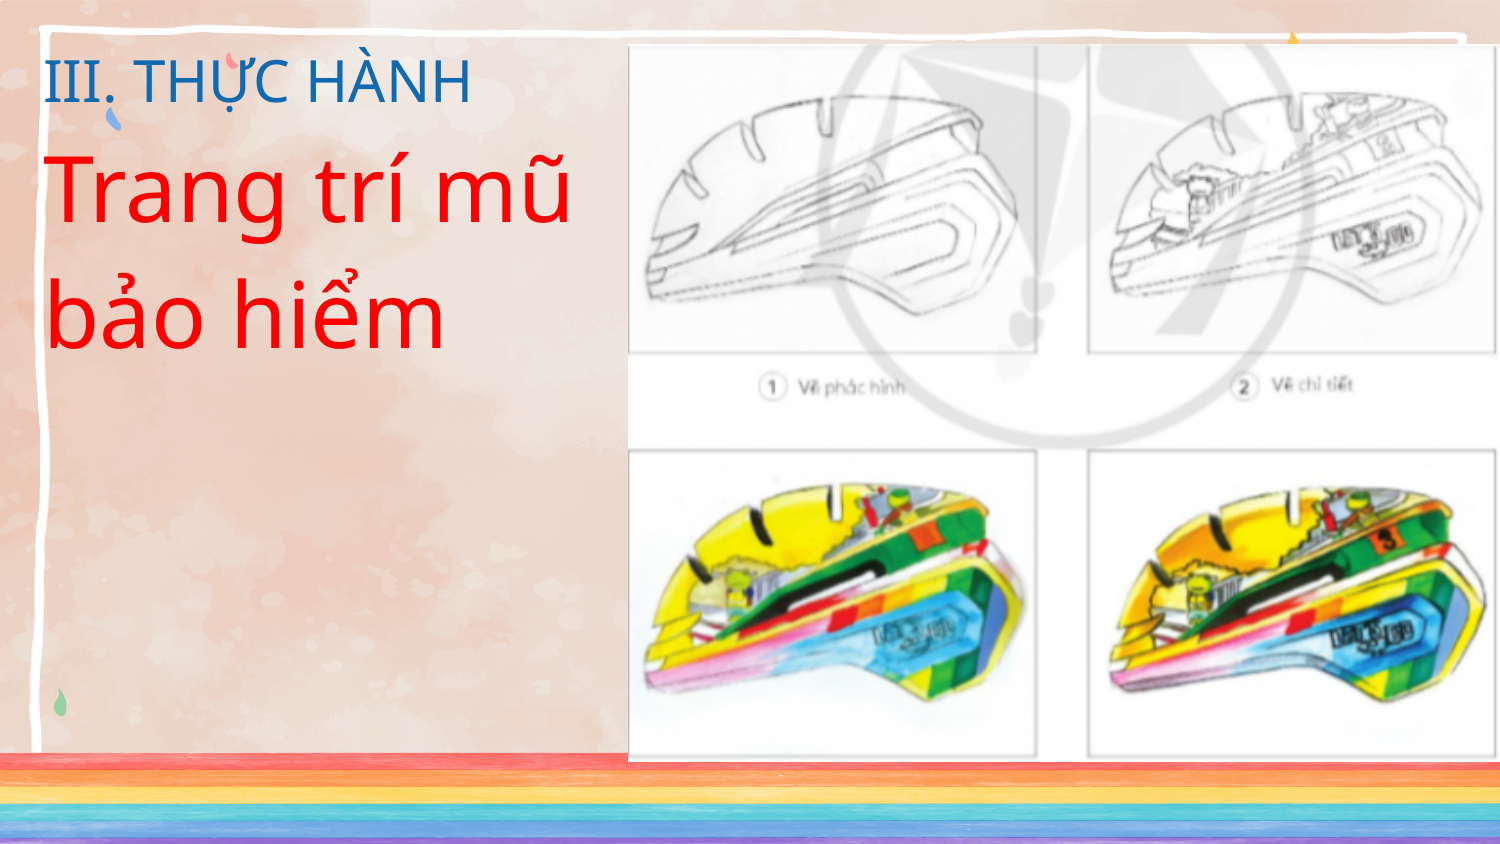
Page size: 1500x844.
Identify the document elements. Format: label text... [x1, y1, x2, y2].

title III. THỰC HÀNH Trang trí mũ bảo hiểm [28, 153, 623, 248]
picture [0, 0, 1500, 844]
